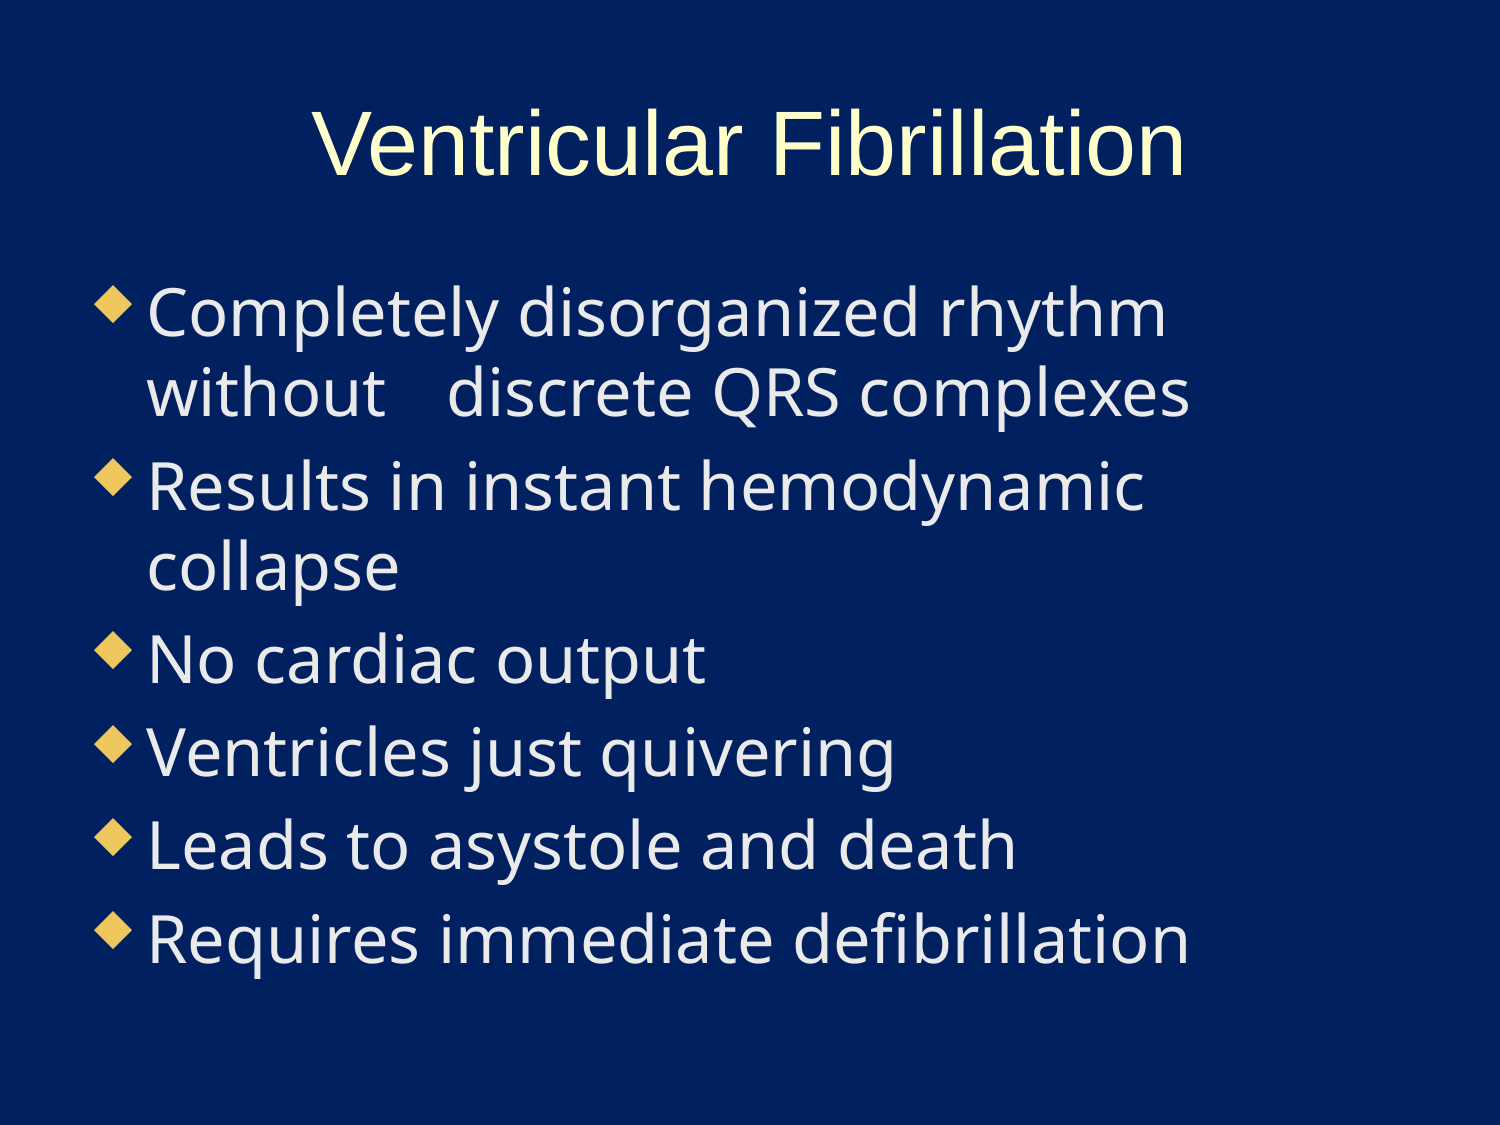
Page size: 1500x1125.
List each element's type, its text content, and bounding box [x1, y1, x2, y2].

list Completely disorganized rhythm without discrete QRS complexes Results in instant hemodynamic collapse No cardiac output Ventricles just quivering Leads to asystole and death Requires immediate defibrillation [74, 262, 1426, 1006]
title Ventricular Fibrillation [74, 45, 1426, 233]
